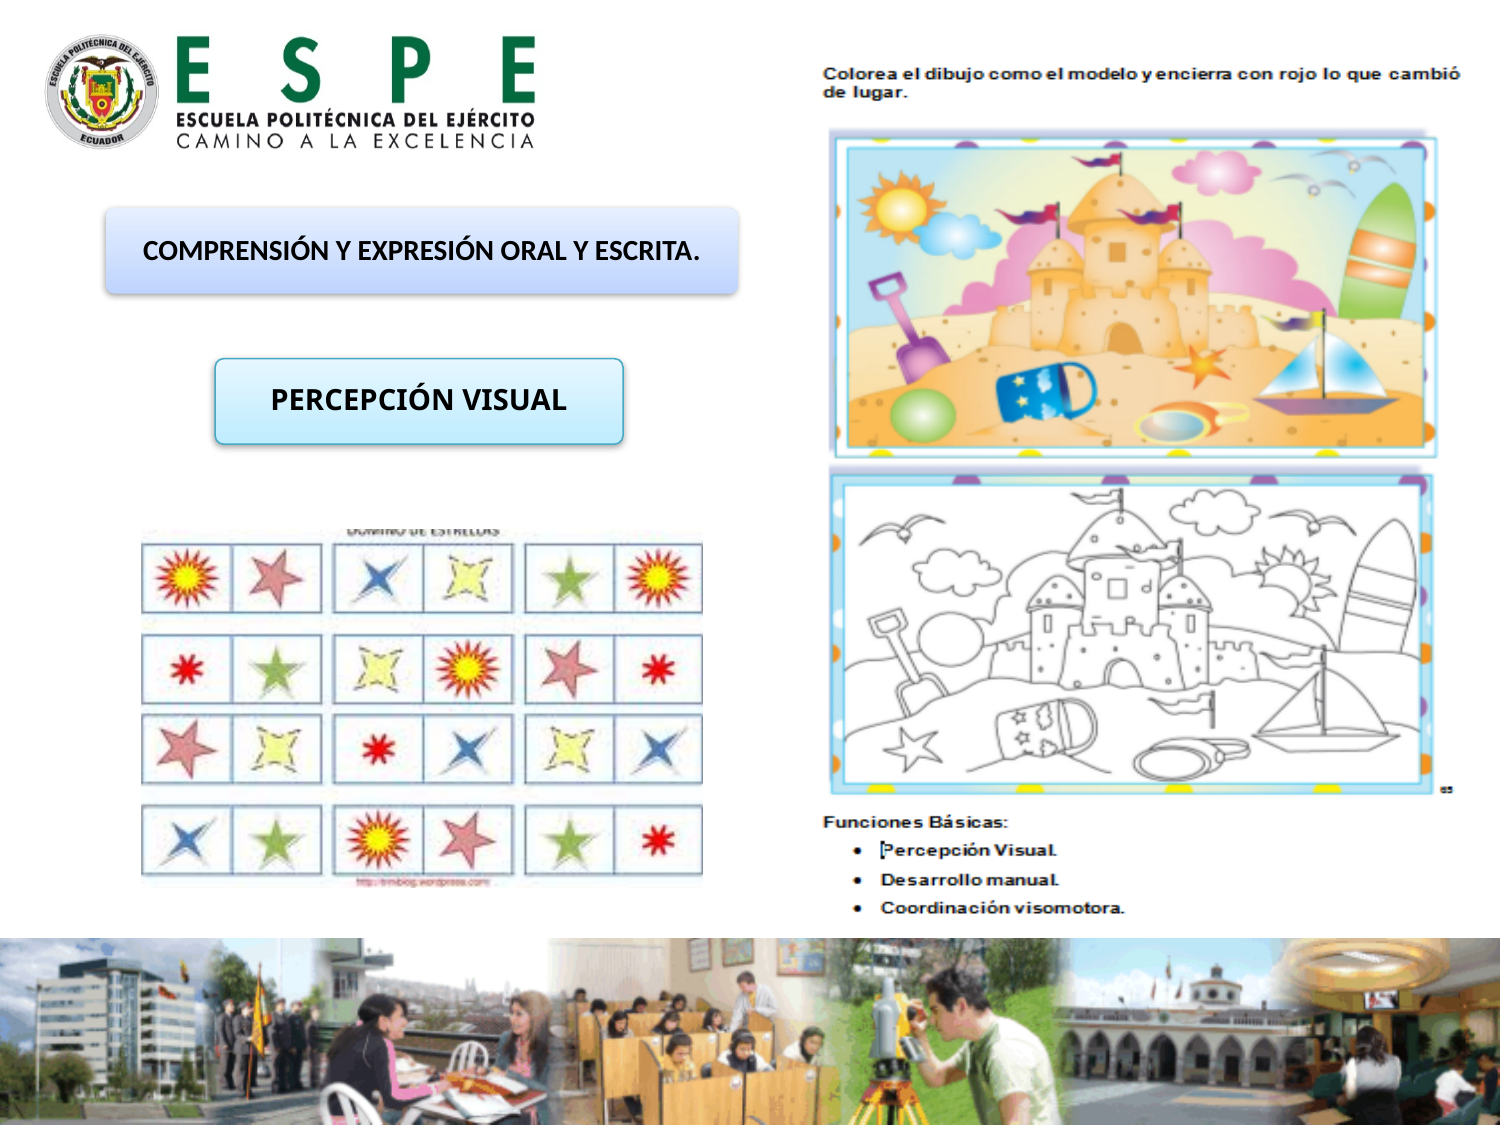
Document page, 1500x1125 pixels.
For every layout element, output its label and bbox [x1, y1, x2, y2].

picture [820, 66, 1471, 927]
text_box [105, 207, 739, 294]
picture [140, 528, 704, 889]
picture [0, 938, 1500, 1125]
text_box [214, 358, 624, 445]
picture [17, 18, 562, 165]
